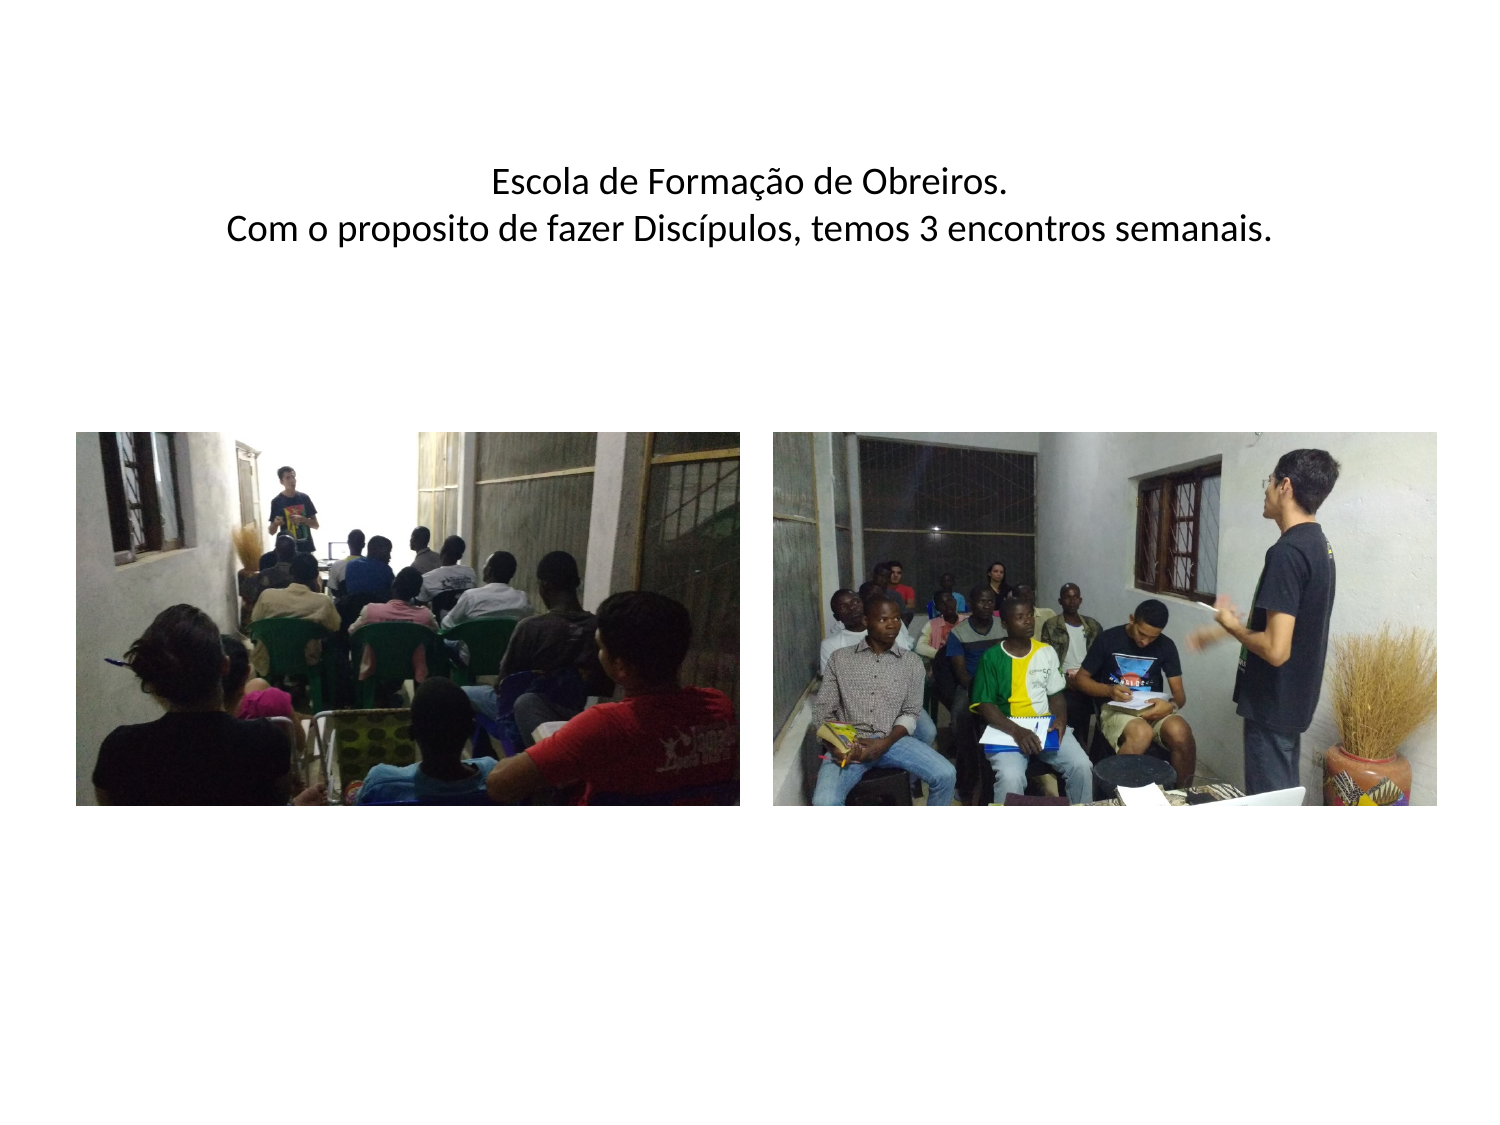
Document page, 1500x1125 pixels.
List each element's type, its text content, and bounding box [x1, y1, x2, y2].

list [76, 432, 740, 806]
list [773, 432, 1437, 806]
title Escola de Formação de Obreiros. Com o proposito de fazer Discípulos, temos 3 encontros semanais. [75, 30, 1425, 374]
